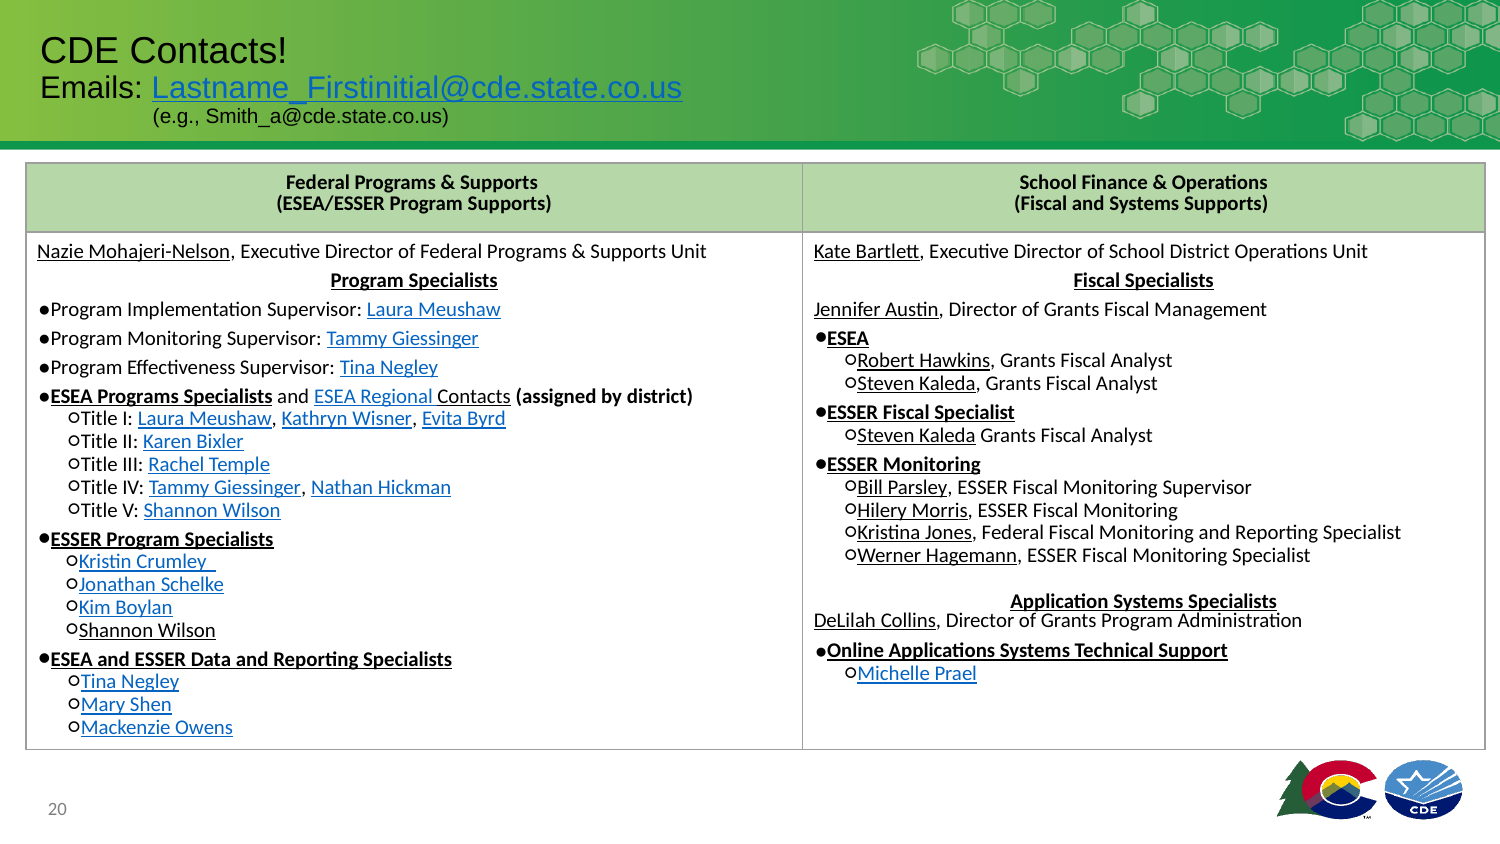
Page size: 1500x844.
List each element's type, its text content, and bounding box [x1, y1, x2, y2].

table_header Federal Programs & Supports (ESEA/ESSER Program Supports) [27, 164, 802, 231]
title CDE Contacts! Emails: Lastname_Firstinitial@cde.state.co.us (e.g., Smith_a@cde.state.co.us) [40, 31, 1038, 125]
slide_number 20 [36, 790, 375, 836]
picture [1275, 759, 1463, 820]
table_cell Nazie Mohajeri-Nelson, Executive Director of Federal Programs & Supports Unit Program Specialists Program Implementation Supervisor: Laura Meushaw Program Monitoring Supervisor: Tammy Giessinger Program Effectiveness Supervisor: Tina Negley ESEA Programs Specialists and ESEA Regional Contacts (assigned by district) Title I: Laura Meushaw, Kathryn Wisner, Evita Byrd Title II: Karen Bixler Title III: Rachel Temple Title IV: Tammy Giessinger, Nathan Hickman Title V: Shannon Wilson ESSER Program Specialists Kristin Crumley Jonathan Schelke Kim Boylan Shannon Wilson ESEA and ESSER Data and Reporting Specialists Tina Negley Mary Shen Mackenzie Owens [27, 233, 802, 749]
table_header School Finance & Operations (Fiscal and Systems Supports) [803, 164, 1484, 231]
picture [0, 0, 1500, 150]
table_cell Kate Bartlett, Executive Director of School District Operations Unit Fiscal Specialists Jennifer Austin, Director of Grants Fiscal Management ESEA Robert Hawkins, Grants Fiscal Analyst Steven Kaleda, Grants Fiscal Analyst ESSER Fiscal Specialist Steven Kaleda Grants Fiscal Analyst ESSER Monitoring Bill Parsley, ESSER Fiscal Monitoring Supervisor Hilery Morris, ESSER Fiscal Monitoring Kristina Jones, Federal Fiscal Monitoring and Reporting Specialist Werner Hagemann, ESSER Fiscal Monitoring Specialist Application Systems Specialists DeLilah Collins, Director of Grants Program Administration Online Applications Systems Technical Support Michelle Prael [803, 233, 1484, 749]
